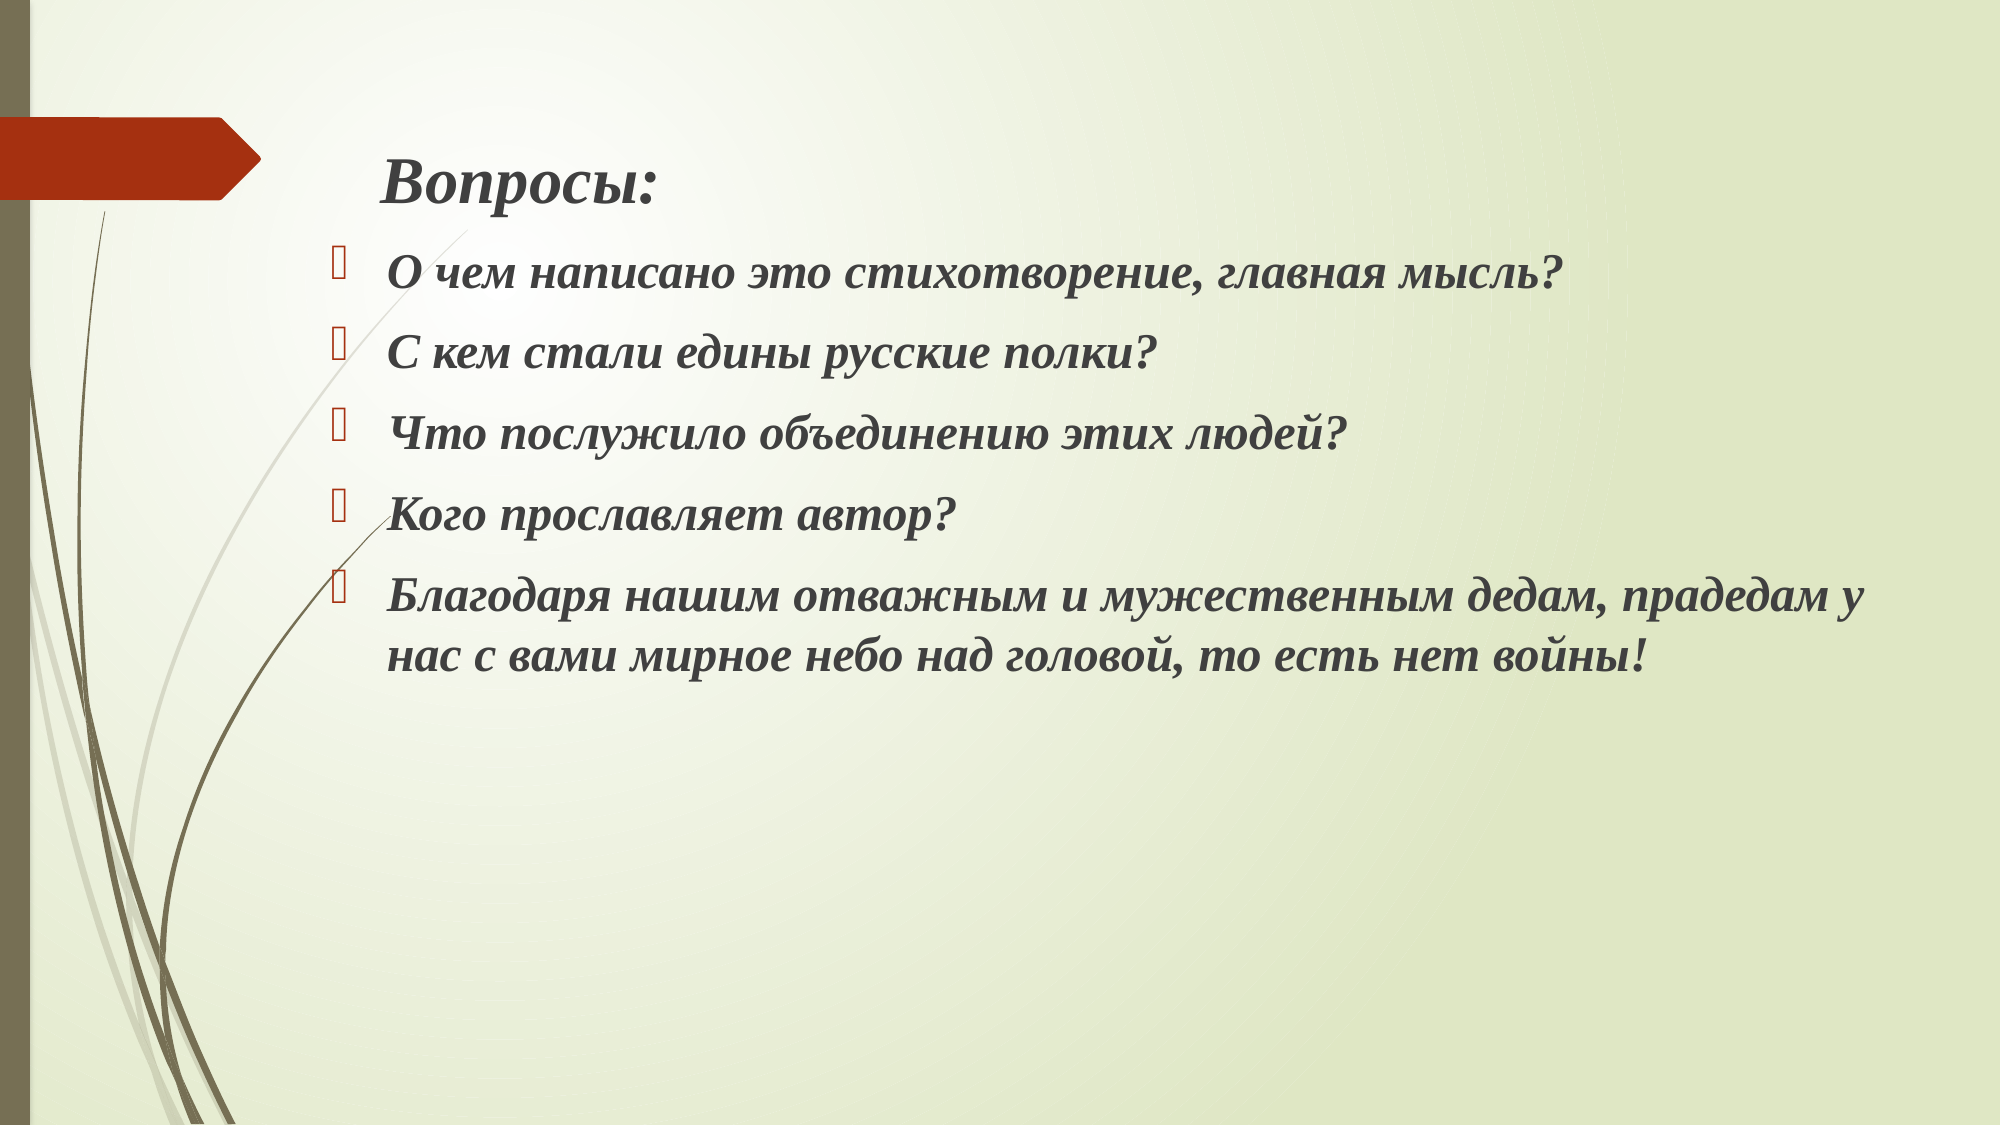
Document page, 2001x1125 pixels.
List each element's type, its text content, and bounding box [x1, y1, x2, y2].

list Вопросы: О чем написано это стихотворение, главная мысль? С кем стали едины русские полки? Что послужило объединению этих людей? Кого прославляет автор? Благодаря нашим отважным и мужественным дедам, прадедам у нас с вами мирное небо над головой, то есть нет войны! [315, 129, 1888, 970]
